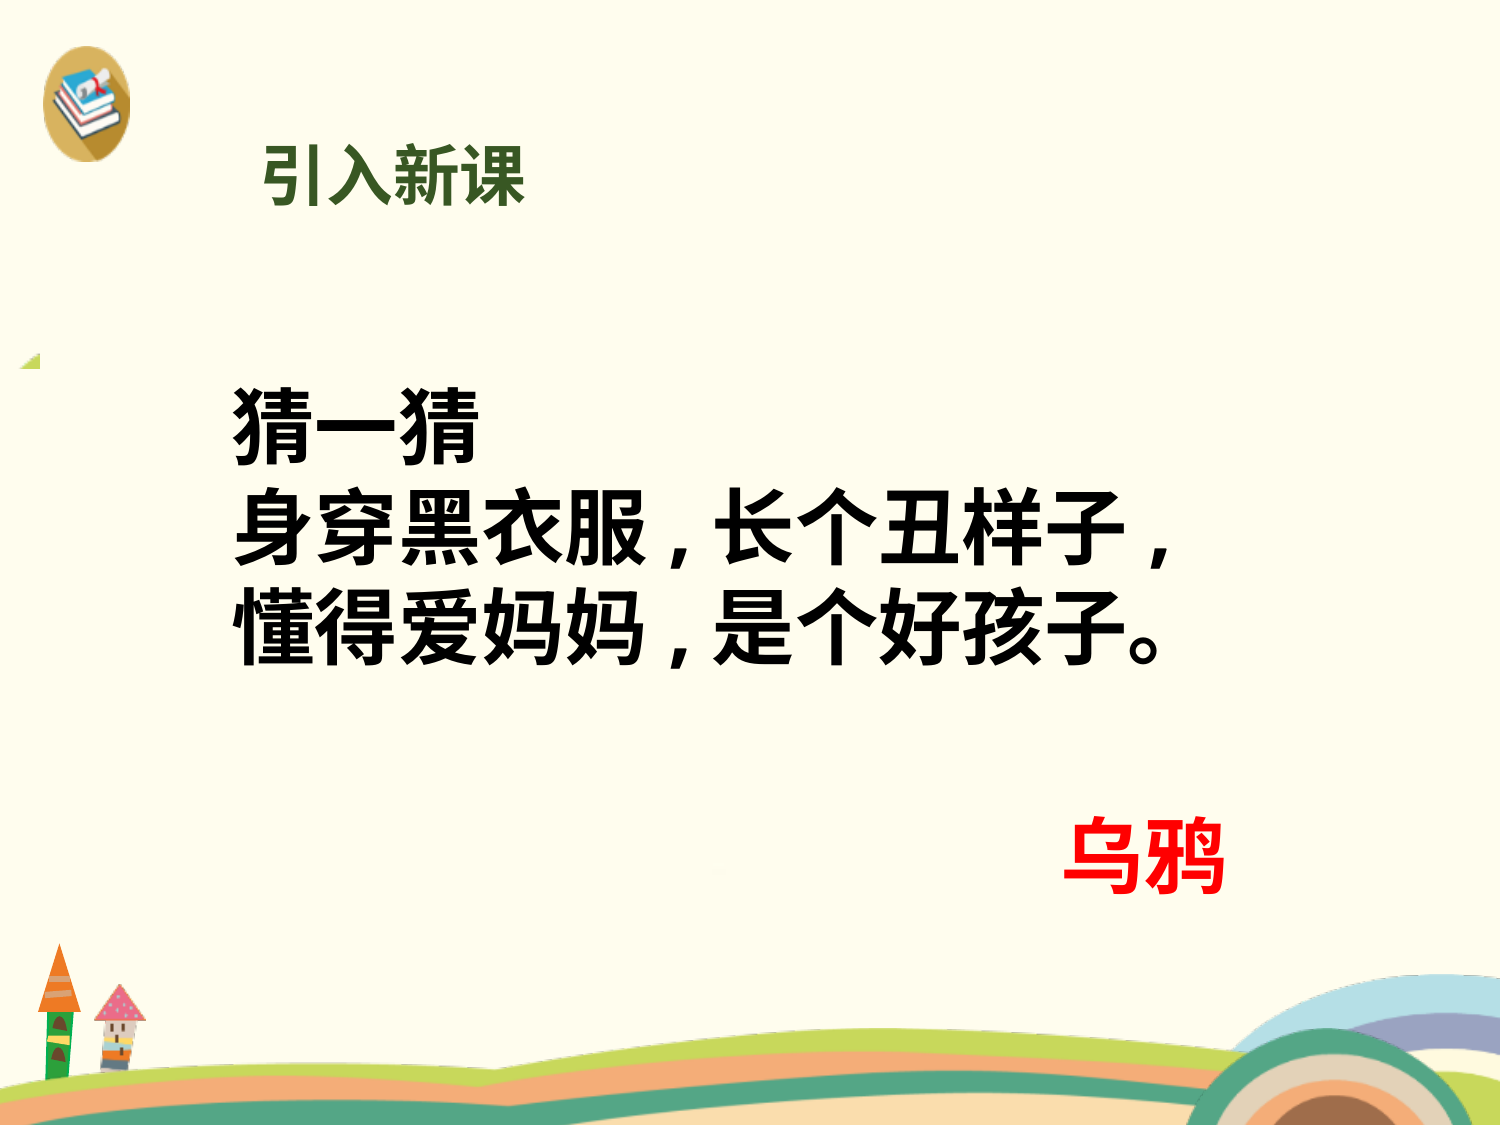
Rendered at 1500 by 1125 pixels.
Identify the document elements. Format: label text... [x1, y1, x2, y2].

text_box 乌鸦 [1045, 796, 1242, 912]
picture [0, 0, 1500, 1125]
text_box 引入新课 [244, 126, 542, 222]
text_box 猜一猜 身穿黑衣服,长个丑样子, 懂得爱妈妈,是个好孩子。 [217, 367, 1268, 683]
